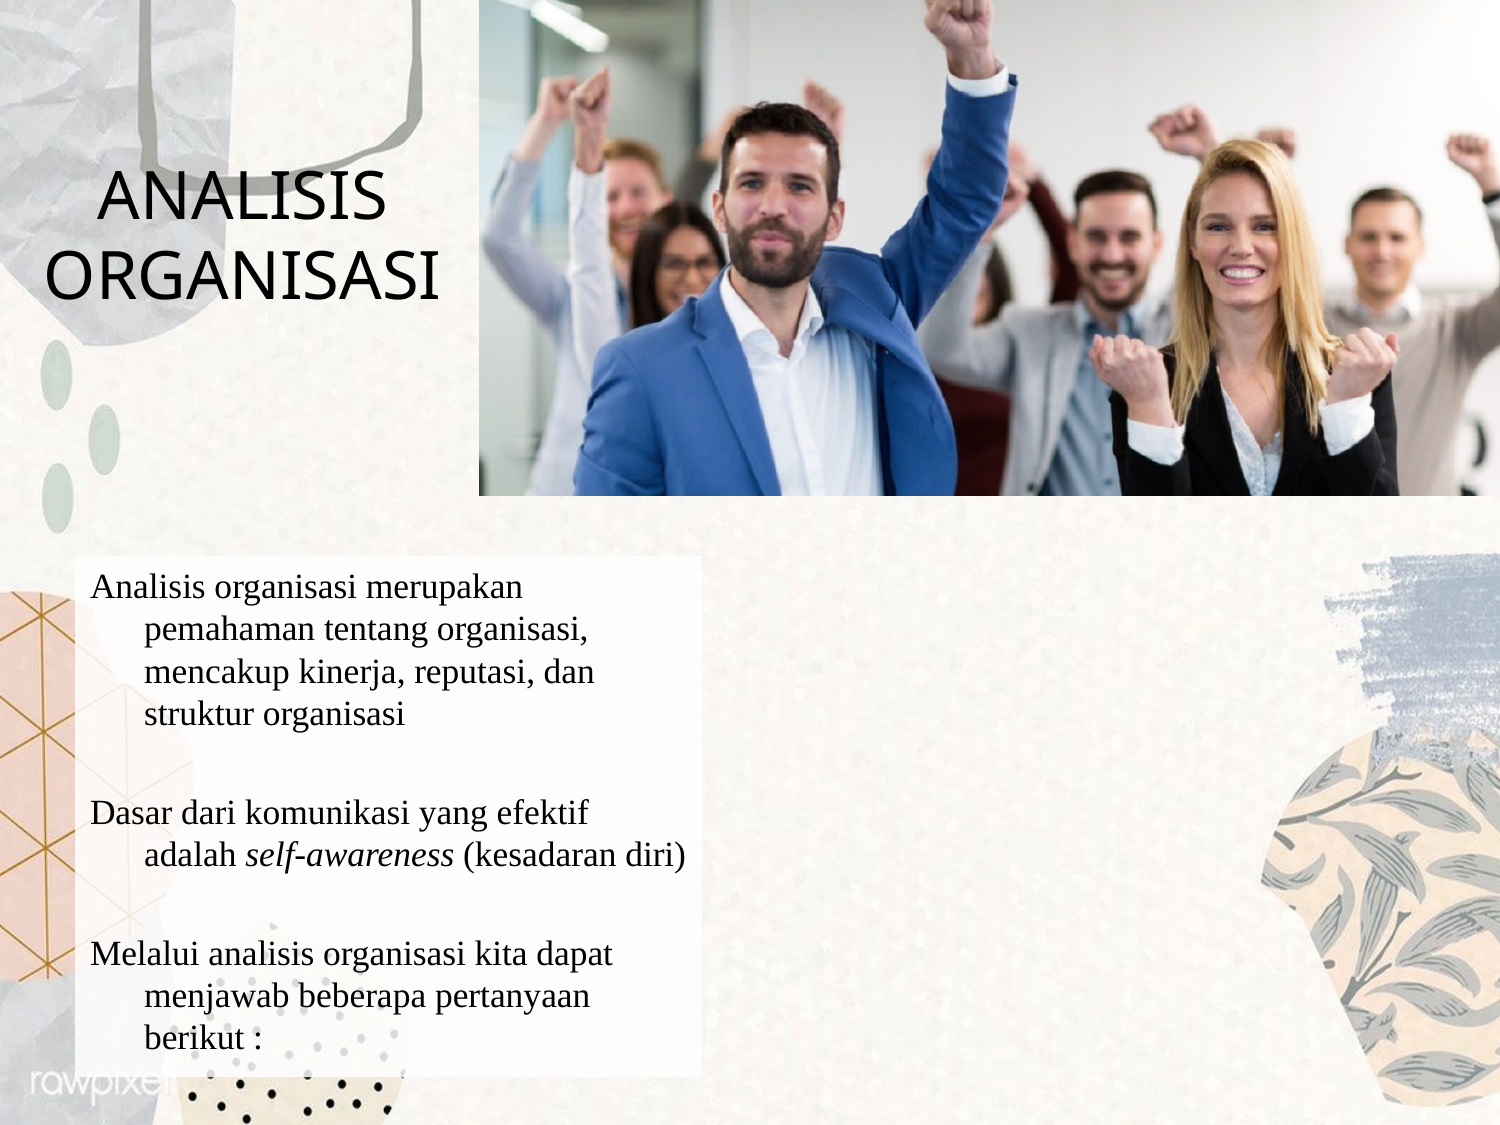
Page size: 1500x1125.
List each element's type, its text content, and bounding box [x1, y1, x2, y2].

list Analisis organisasi merupakan pemahaman tentang organisasi, mencakup kinerja, reputasi, dan struktur organisasi Dasar dari komunikasi yang efektif adalah self-awareness (kesadaran diri) Melalui analisis organisasi kita dapat menjawab beberapa pertanyaan berikut : [75, 555, 702, 1078]
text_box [760, 592, 1441, 1066]
picture [0, 0, 1500, 1125]
title ANALISIS ORGANISASI [27, 138, 459, 327]
